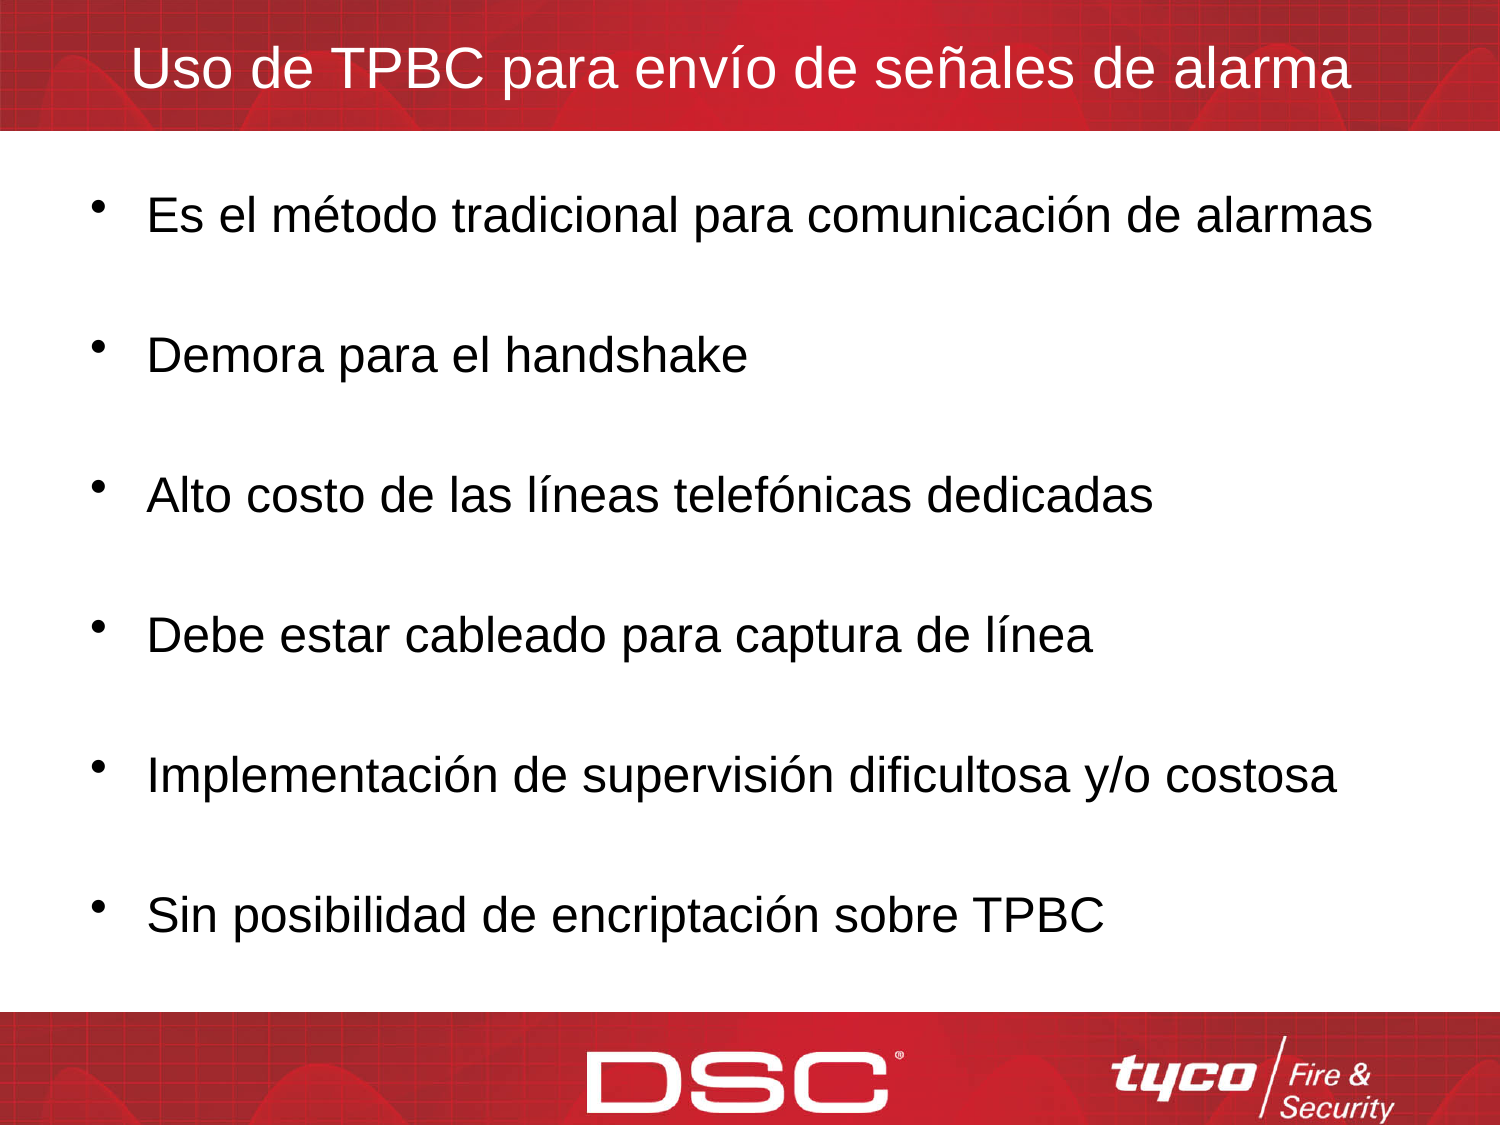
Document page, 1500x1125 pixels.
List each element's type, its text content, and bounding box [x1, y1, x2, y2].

picture [0, 0, 1500, 131]
list Es el método tradicional para comunicación de alarmas Demora para el handshake Alto costo de las líneas telefónicas dedicadas Debe estar cableado para captura de línea Implementación de supervisión dificultosa y/o costosa Sin posibilidad de encriptación sobre TPBC [74, 174, 1426, 1006]
title Uso de TPBC para envío de señales de alarma [74, 24, 1426, 106]
picture [0, 1012, 1500, 1125]
